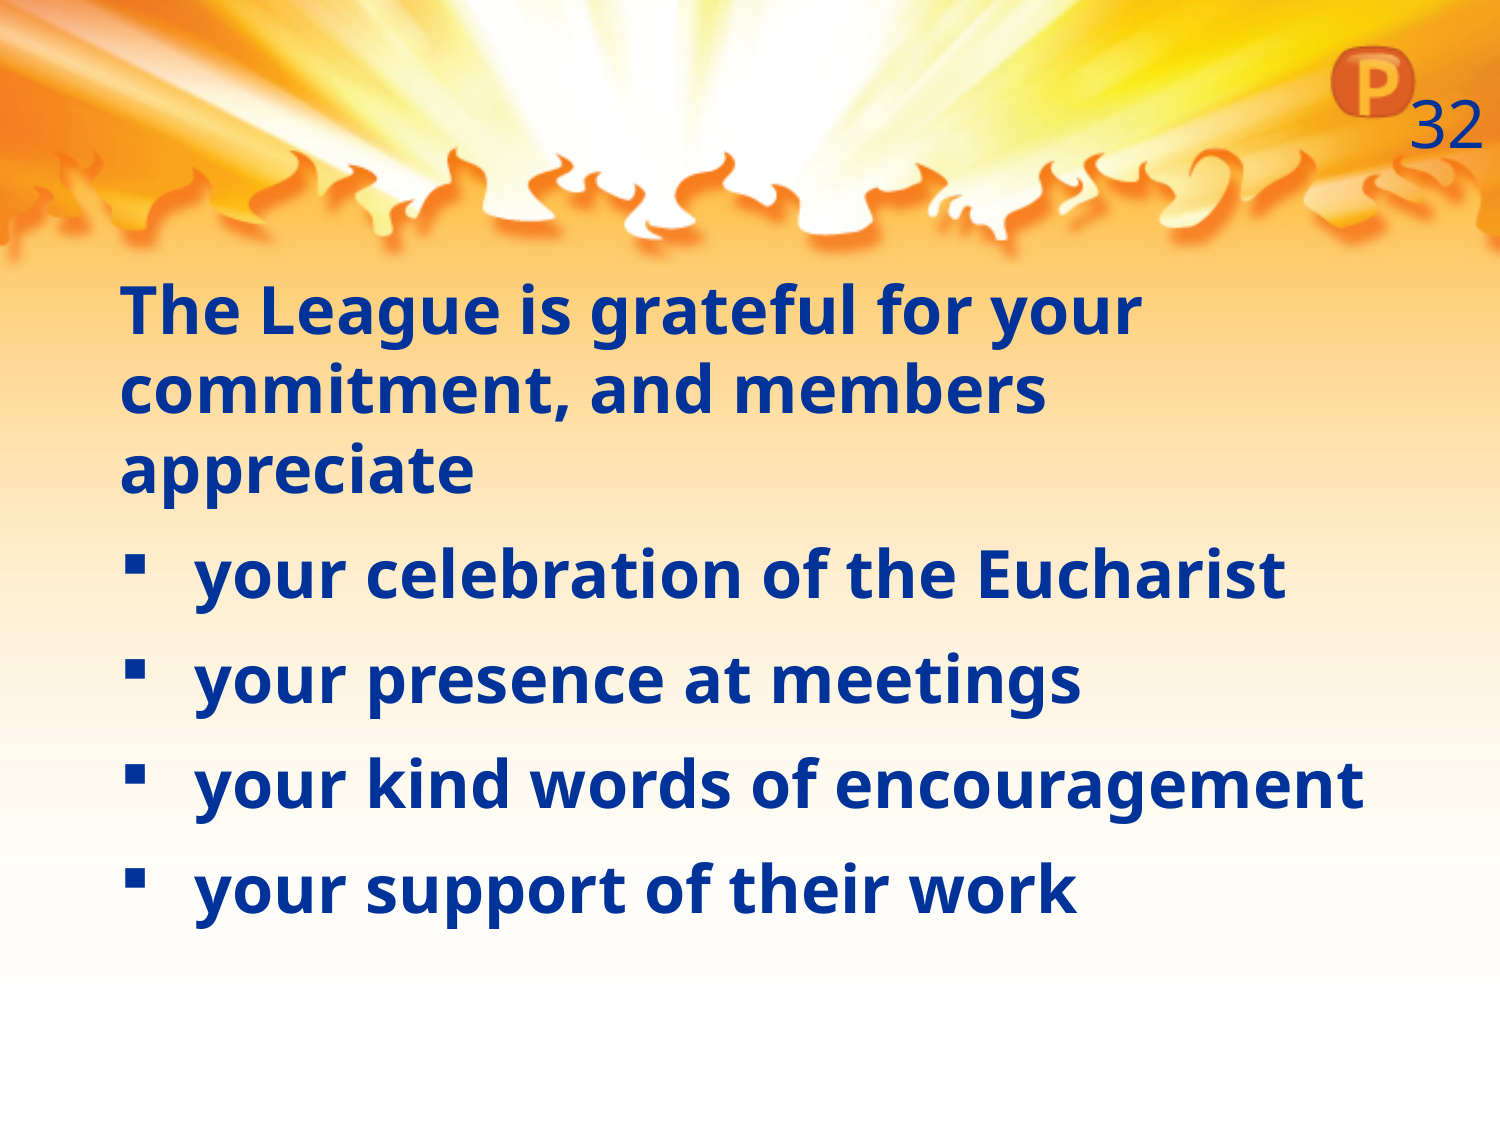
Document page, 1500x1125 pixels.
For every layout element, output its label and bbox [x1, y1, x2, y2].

list [0, 0, 1500, 1125]
